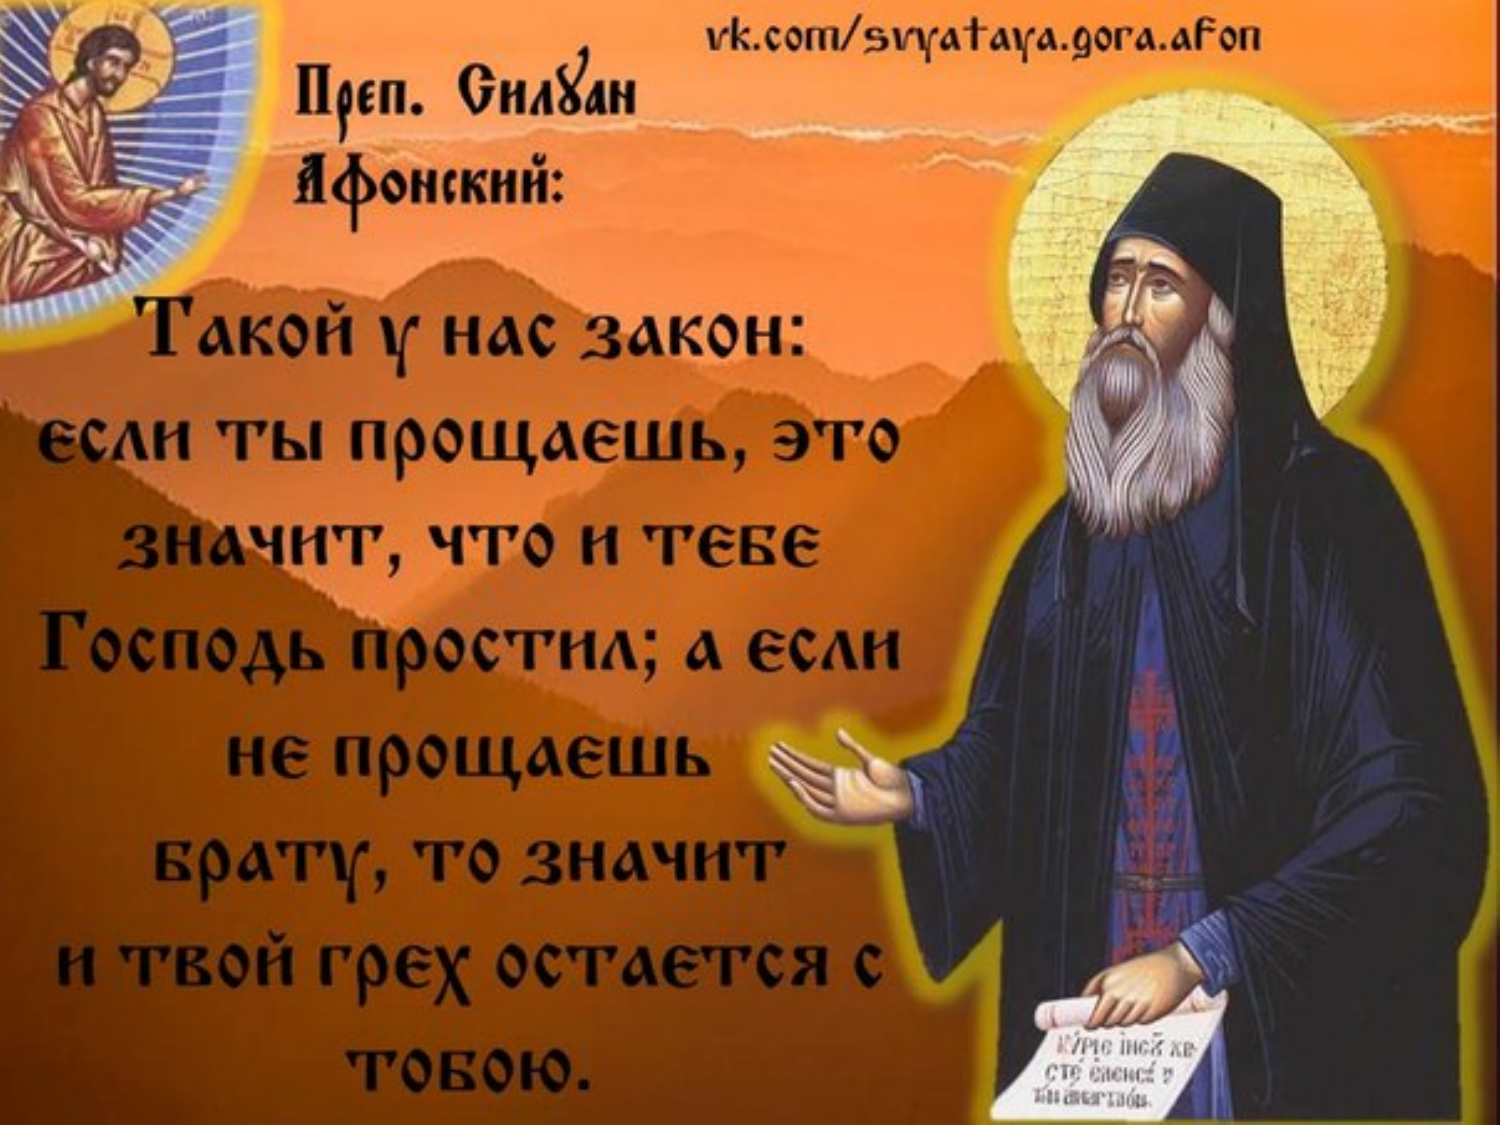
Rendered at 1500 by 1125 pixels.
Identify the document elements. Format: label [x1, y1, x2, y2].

list [0, 0, 1500, 1125]
